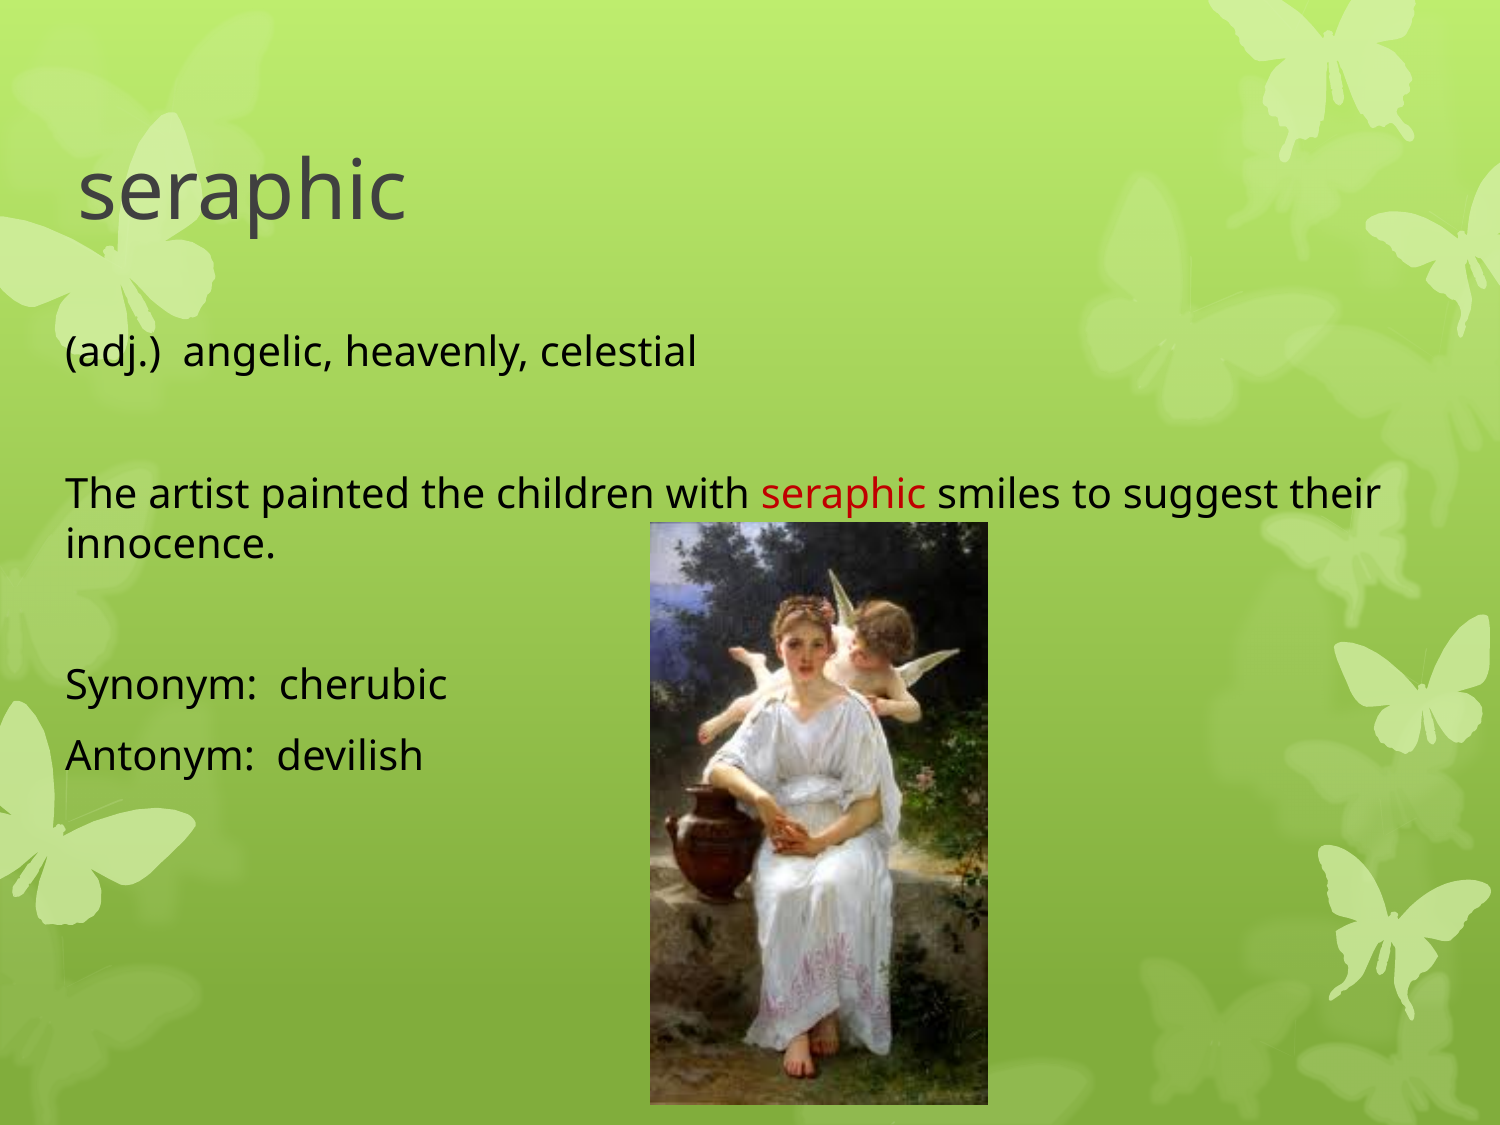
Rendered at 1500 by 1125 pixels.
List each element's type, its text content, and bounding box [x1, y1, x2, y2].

list (adj.) angelic, heavenly, celestial The artist painted the children with seraphic smiles to suggest their innocence. Synonym: cherubic Antonym: devilish [50, 287, 1463, 1100]
title seraphic [62, 110, 1335, 263]
picture [649, 522, 988, 1106]
